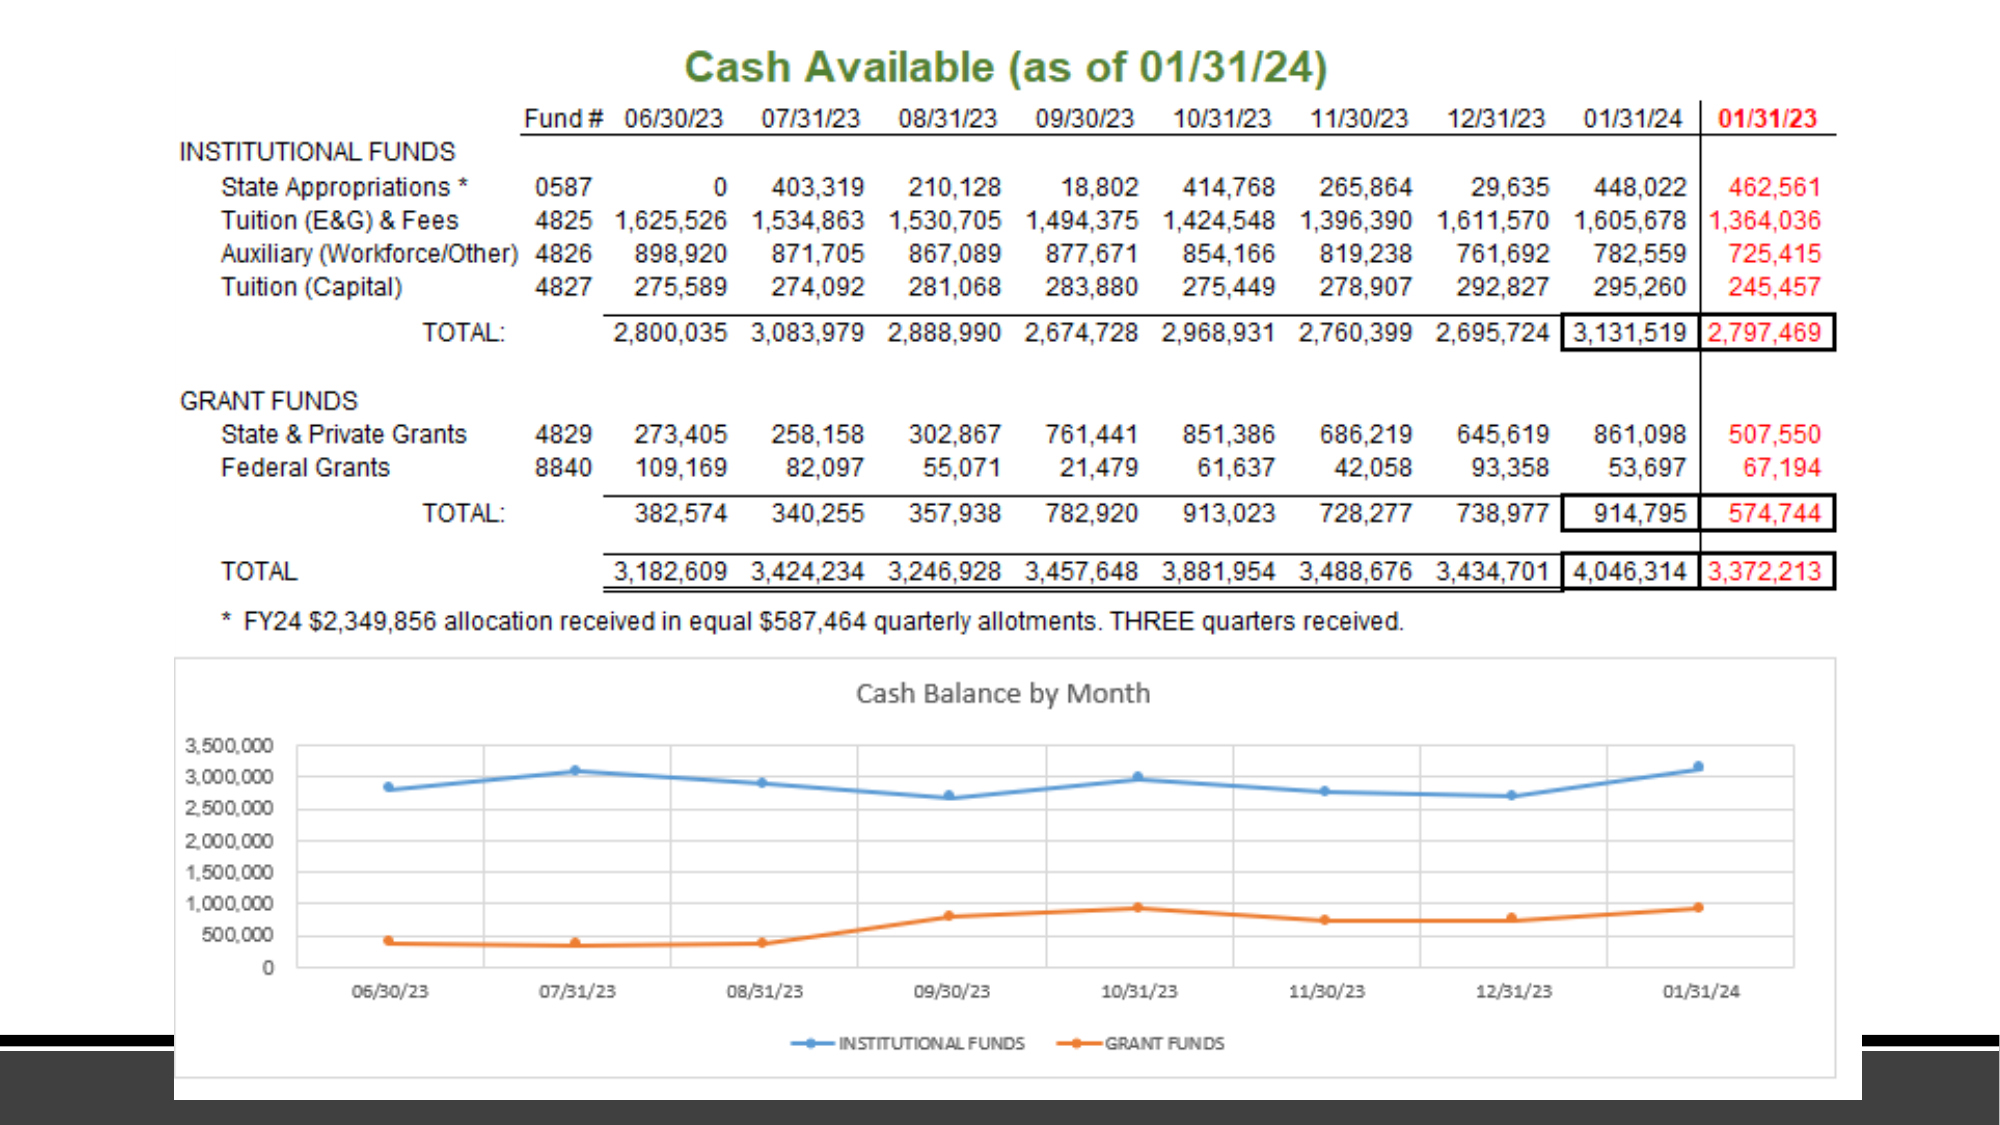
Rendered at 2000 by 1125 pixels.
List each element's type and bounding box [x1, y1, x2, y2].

picture [174, 47, 1863, 1101]
